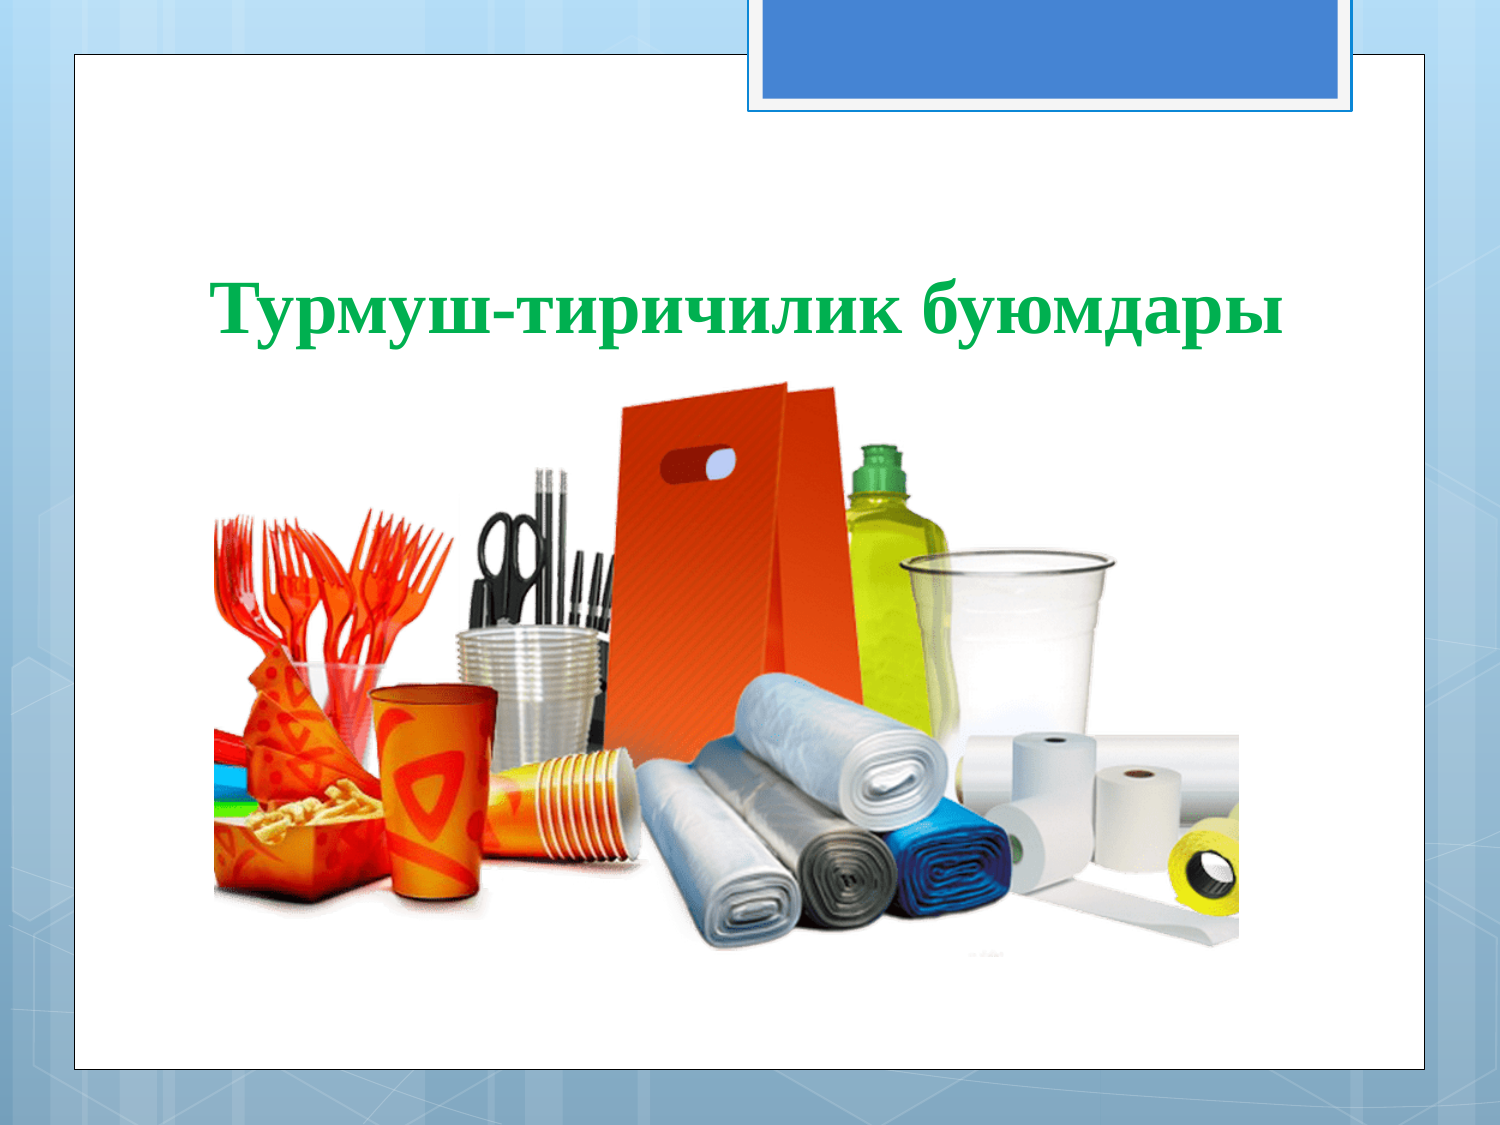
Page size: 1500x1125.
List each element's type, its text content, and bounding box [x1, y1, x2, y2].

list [214, 380, 1240, 957]
title Турмуш-тиричилик буюмдары [171, 168, 1324, 357]
